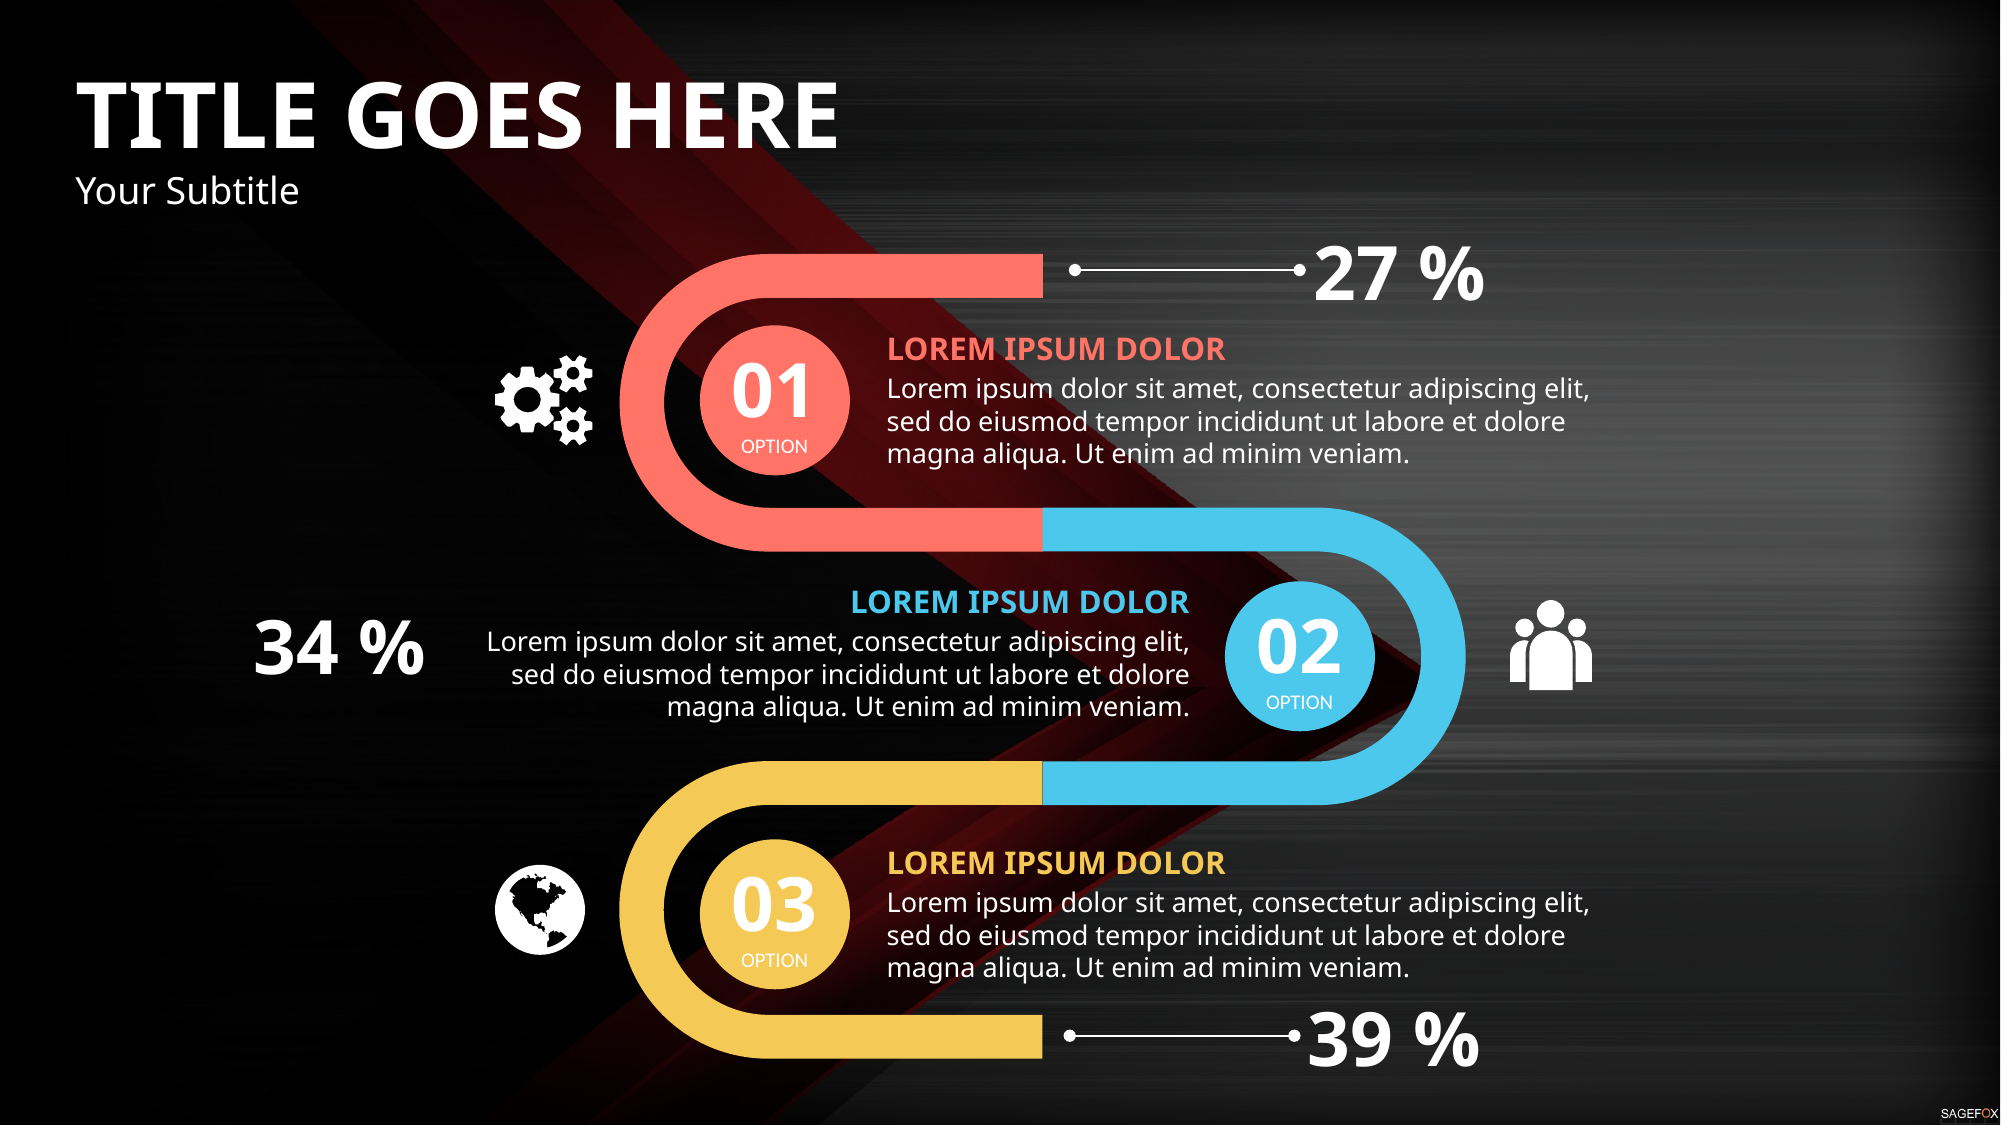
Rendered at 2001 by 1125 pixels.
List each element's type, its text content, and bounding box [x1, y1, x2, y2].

text_box TITLE GOES HERE Your Subtitle [60, 49, 1036, 220]
picture [0, 0, 2001, 1125]
text_box LOREM IPSUM DOLOR Lorem ipsum dolor sit amet, consectetur adipiscing elit, sed do eiusmod tempor incididunt ut labore et dolore magna aliqua. Ut enim ad minim veniam. [871, 322, 1646, 477]
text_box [699, 839, 850, 990]
text_box [553, 355, 593, 393]
text_box 27 % [1301, 220, 1498, 321]
text_box [1529, 630, 1573, 691]
text_box LOREM IPSUM DOLOR Lorem ipsum dolor sit amet, consectetur adipiscing elit, sed do eiusmod tempor incididunt ut labore et dolore magna aliqua. Ut enim ad minim veniam. [430, 575, 1205, 730]
text_box [1572, 640, 1592, 682]
text_box [495, 864, 586, 955]
text_box [495, 366, 593, 446]
text_box [1041, 506, 1467, 807]
text_box 39 % [1296, 986, 1493, 1087]
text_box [1224, 581, 1375, 732]
text_box [618, 252, 1044, 553]
text_box [1510, 640, 1529, 682]
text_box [699, 325, 850, 476]
text_box [1568, 618, 1586, 638]
text_box [1515, 618, 1534, 638]
text_box [618, 760, 1044, 1060]
text_box 34 % [241, 594, 438, 695]
text_box LOREM IPSUM DOLOR Lorem ipsum dolor sit amet, consectetur adipiscing elit, sed do eiusmod tempor incididunt ut labore et dolore magna aliqua. Ut enim ad minim veniam. [871, 835, 1646, 991]
text_box [1536, 600, 1565, 628]
